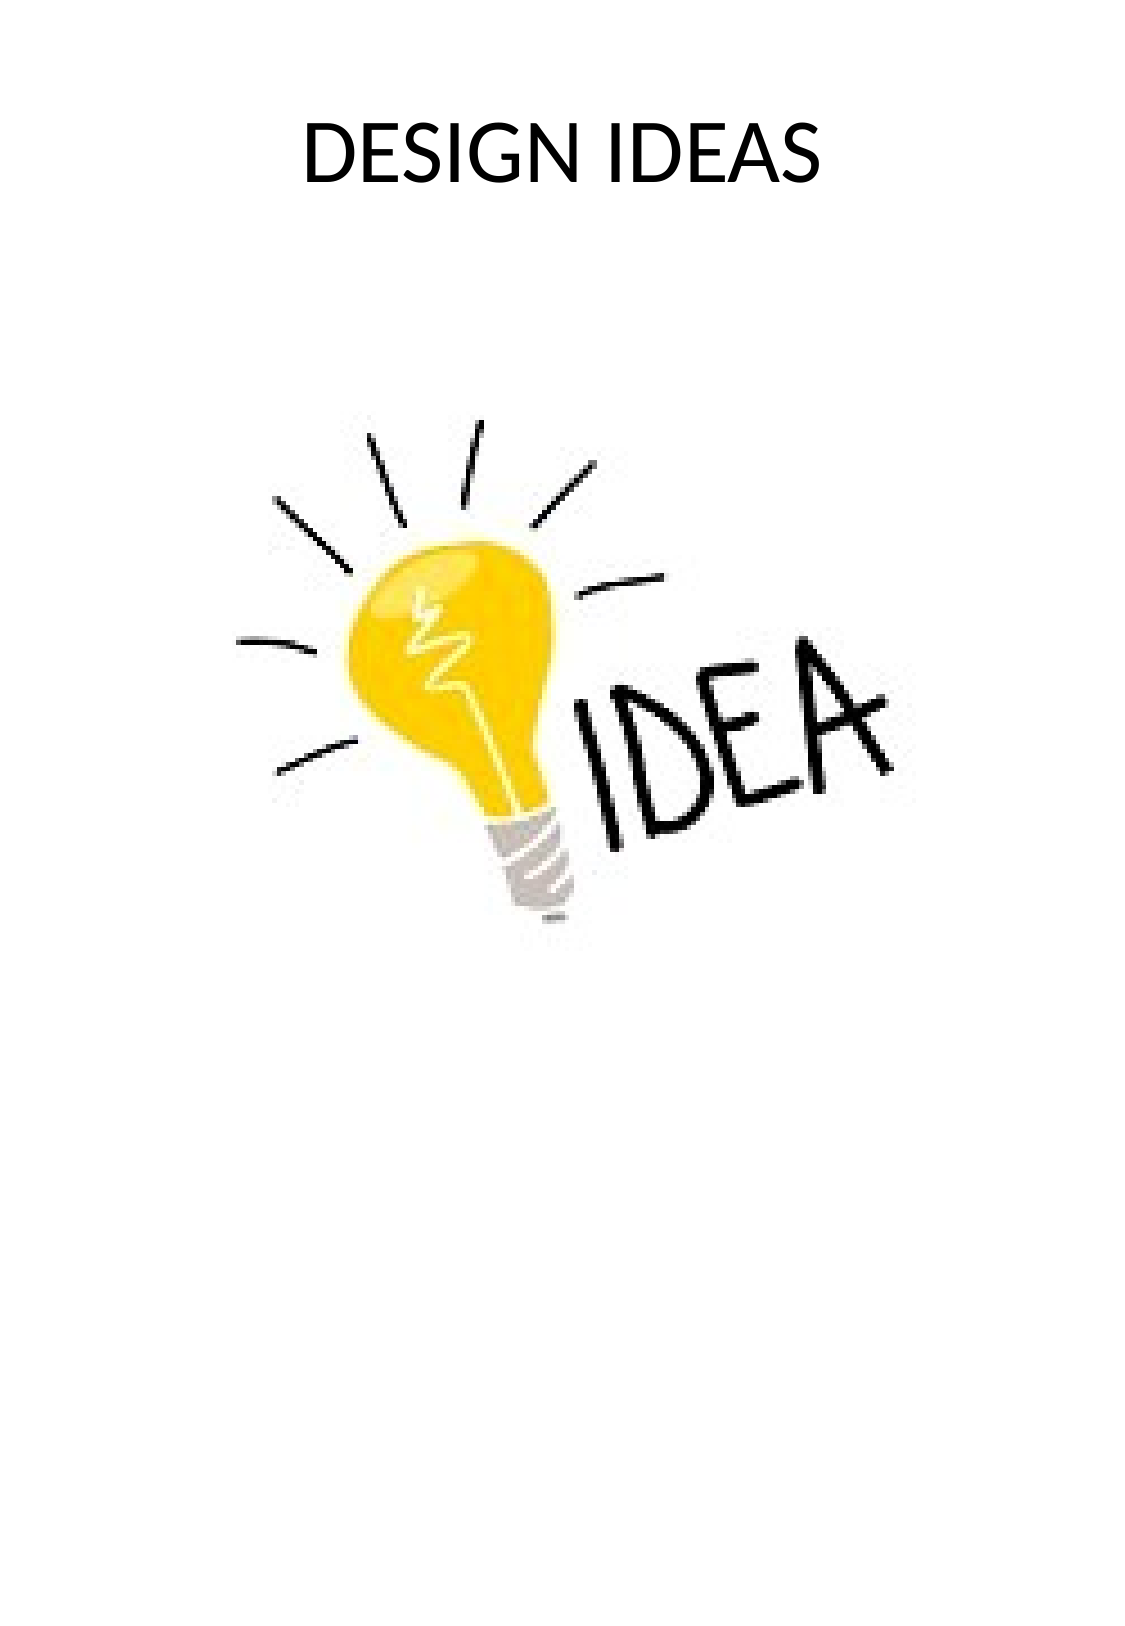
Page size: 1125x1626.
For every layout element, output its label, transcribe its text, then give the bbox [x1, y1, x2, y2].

title DESIGN IDEAS [56, 65, 1069, 336]
picture [196, 339, 953, 1097]
